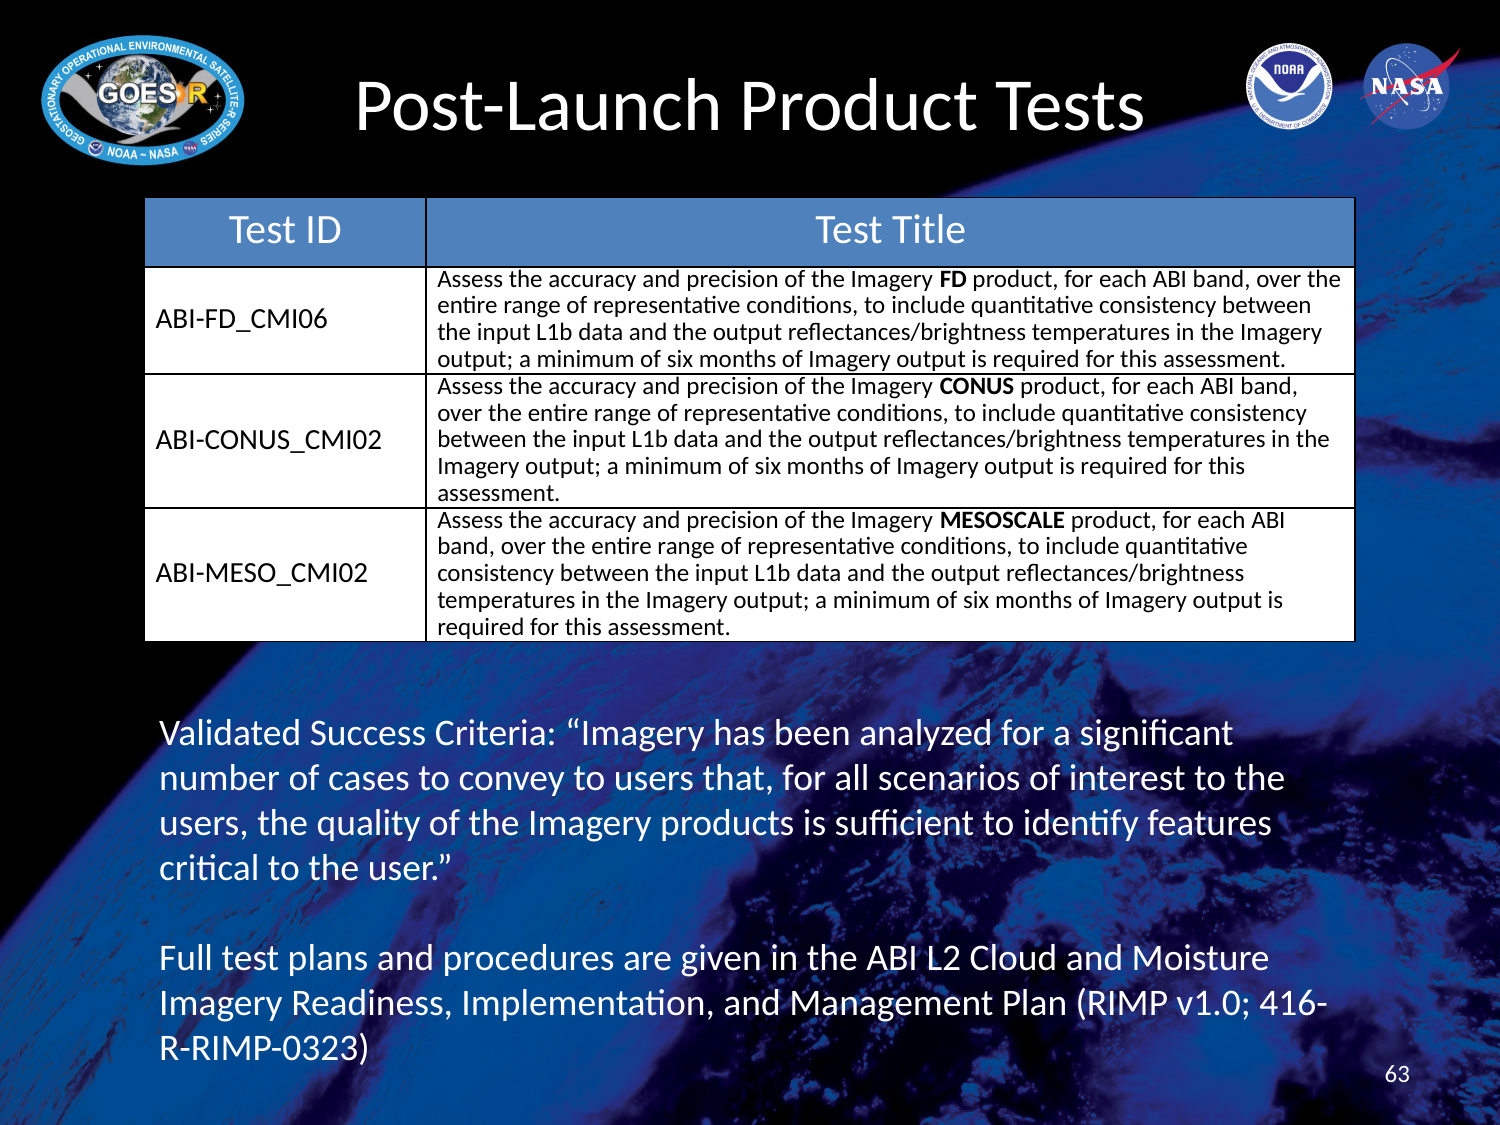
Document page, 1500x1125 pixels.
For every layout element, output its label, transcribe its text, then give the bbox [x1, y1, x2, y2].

table_header Test ID [145, 198, 425, 266]
table_cell Assess the accuracy and precision of the Imagery FD product, for each ABI band, over the entire range of representative conditions, to include quantitative consistency between the input L1b data and the output reflectances/brightness temperatures in the Imagery output; a minimum of six months of Imagery output is required for this assessment. [427, 268, 1354, 373]
table_cell Assess the accuracy and precision of the Imagery MESOSCALE product, for each ABI band, over the entire range of representative conditions, to include quantitative consistency between the input L1b data and the output reflectances/brightness temperatures in the Imagery output; a minimum of six months of Imagery output is required for this assessment. [427, 509, 1354, 641]
text_box Validated Success Criteria: “Imagery has been analyzed for a significant number of cases to convey to users that, for all scenarios of interest to the users, the quality of the Imagery products is sufficient to identify features critical to the user.” Full test plans and procedures are given in the ABI L2 Cloud and Moisture Imagery Readiness, Implementation, and Management Plan (RIMP v1.0; 416-R-RIMP-0323) [144, 700, 1356, 1076]
slide_number 63 [1074, 1042, 1425, 1103]
table_cell ABI-FD_CMI06 [145, 268, 425, 373]
title Post-Launch Product Tests [75, 6, 1425, 195]
table_cell Assess the accuracy and precision of the Imagery CONUS product, for each ABI band, over the entire range of representative conditions, to include quantitative consistency between the input L1b data and the output reflectances/brightness temperatures in the Imagery output; a minimum of six months of Imagery output is required for this assessment. [427, 375, 1354, 507]
table_cell ABI-MESO_CMI02 [145, 509, 425, 641]
table_cell ABI-CONUS_CMI02 [145, 375, 425, 507]
table_header Test Title [427, 198, 1354, 266]
picture [0, 0, 1500, 1125]
